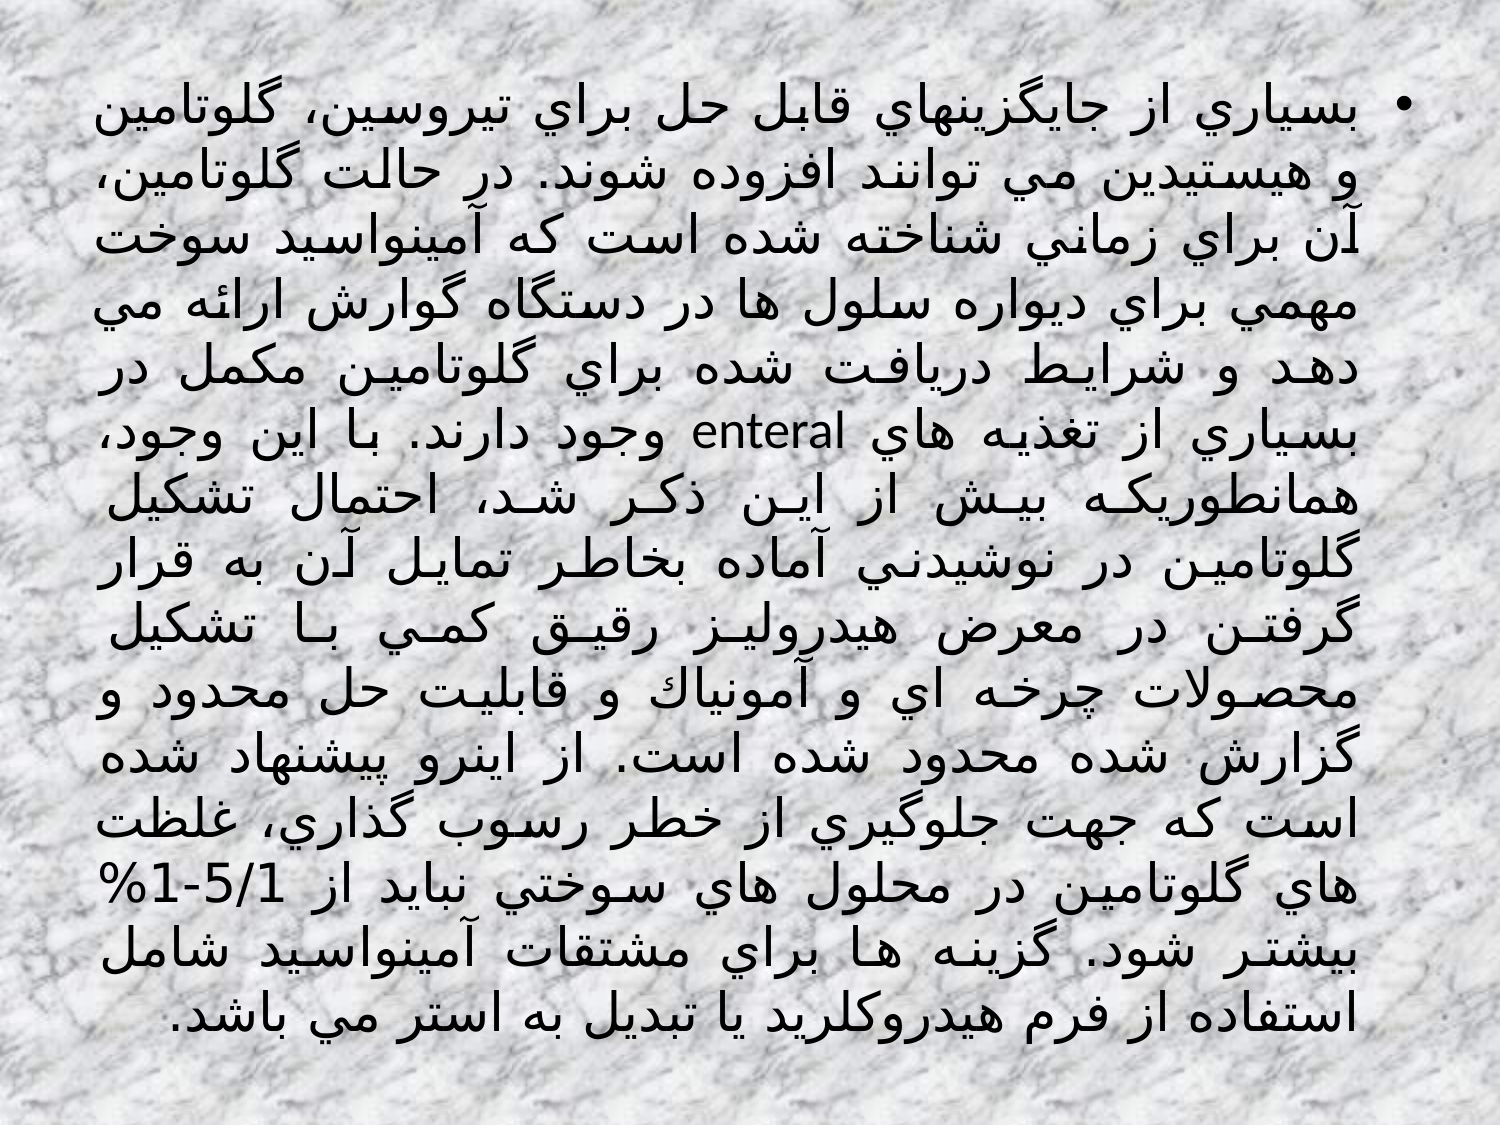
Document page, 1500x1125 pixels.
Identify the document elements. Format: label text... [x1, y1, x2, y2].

list بسياري از جايگزينهاي قابل حل براي تيروسين، گلوتامين و هيستيدين مي توانند افزوده شوند. در حالت گلوتامين، آن براي زماني شناخته شده است كه آمينواسيد سوخت مهمي براي ديواره سلول ها در دستگاه گوارش ارائه مي دهد و شرايط دريافت شده براي گلوتامين مكمل در بسياري از تغذيه هاي enteral وجود دارند. با اين وجود، همانطوريكه بيش از اين ذكر شد، احتمال تشكيل گلوتامين در نوشيدني آماده بخاطر تمايل آن به قرار گرفتن در معرض هيدروليز رقيق كمي با تشكيل محصولات چرخه اي و آمونياك و قابليت حل محدود و گزارش شده محدود شده است. از اينرو پيشنهاد شده است كه جهت جلوگيري از خطر رسوب گذاري، غلظت هاي گلوتامين در محلول هاي سوختي نبايد از 5/1-1% بيشتر شود. گزينه ها براي مشتقات آمينواسيد شامل استفاده از فرم هيدروكلريد يا تبديل به استر مي باشد. [75, 62, 1425, 1063]
picture [0, 0, 1500, 1125]
